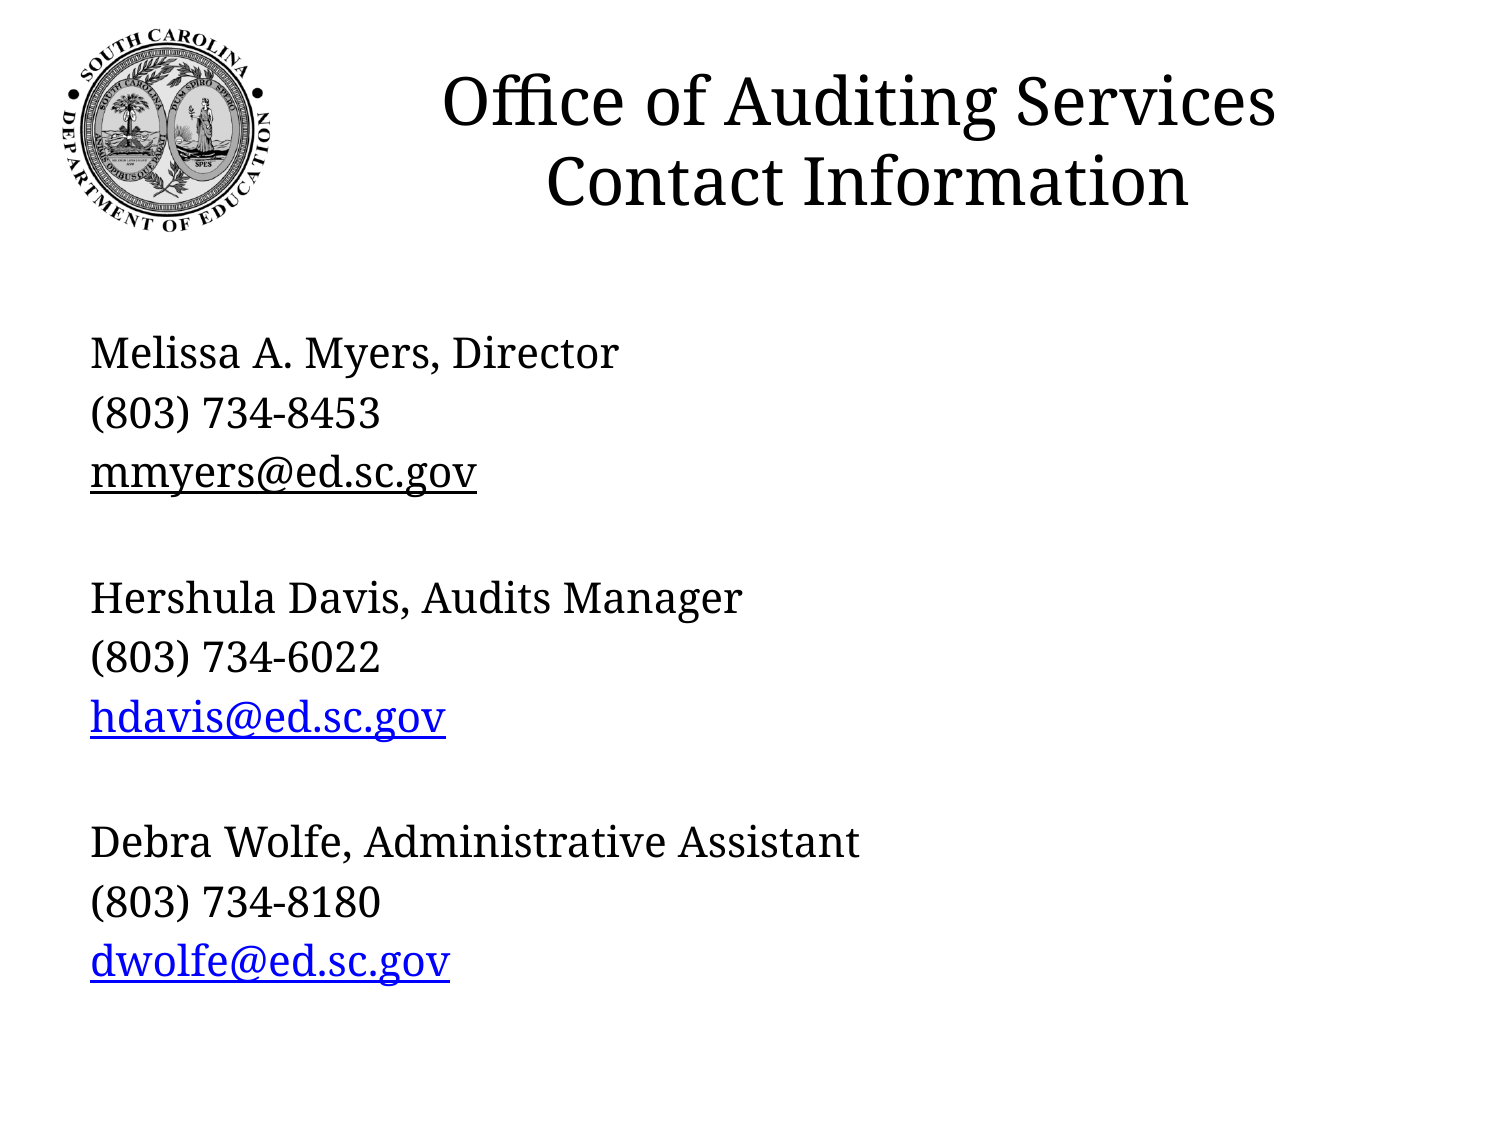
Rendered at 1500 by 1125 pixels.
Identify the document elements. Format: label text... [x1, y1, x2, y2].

picture [50, 24, 280, 238]
list Melissa A. Myers, Director (803) 734-8453 mmyers@ed.sc.gov Hershula Davis, Audits Manager (803) 734-6022 hdavis@ed.sc.gov Debra Wolfe, Administrative Assistant (803) 734-8180 dwolfe@ed.sc.gov [75, 262, 1425, 1005]
title Office of Auditing Services Contact Information [312, 45, 1425, 233]
